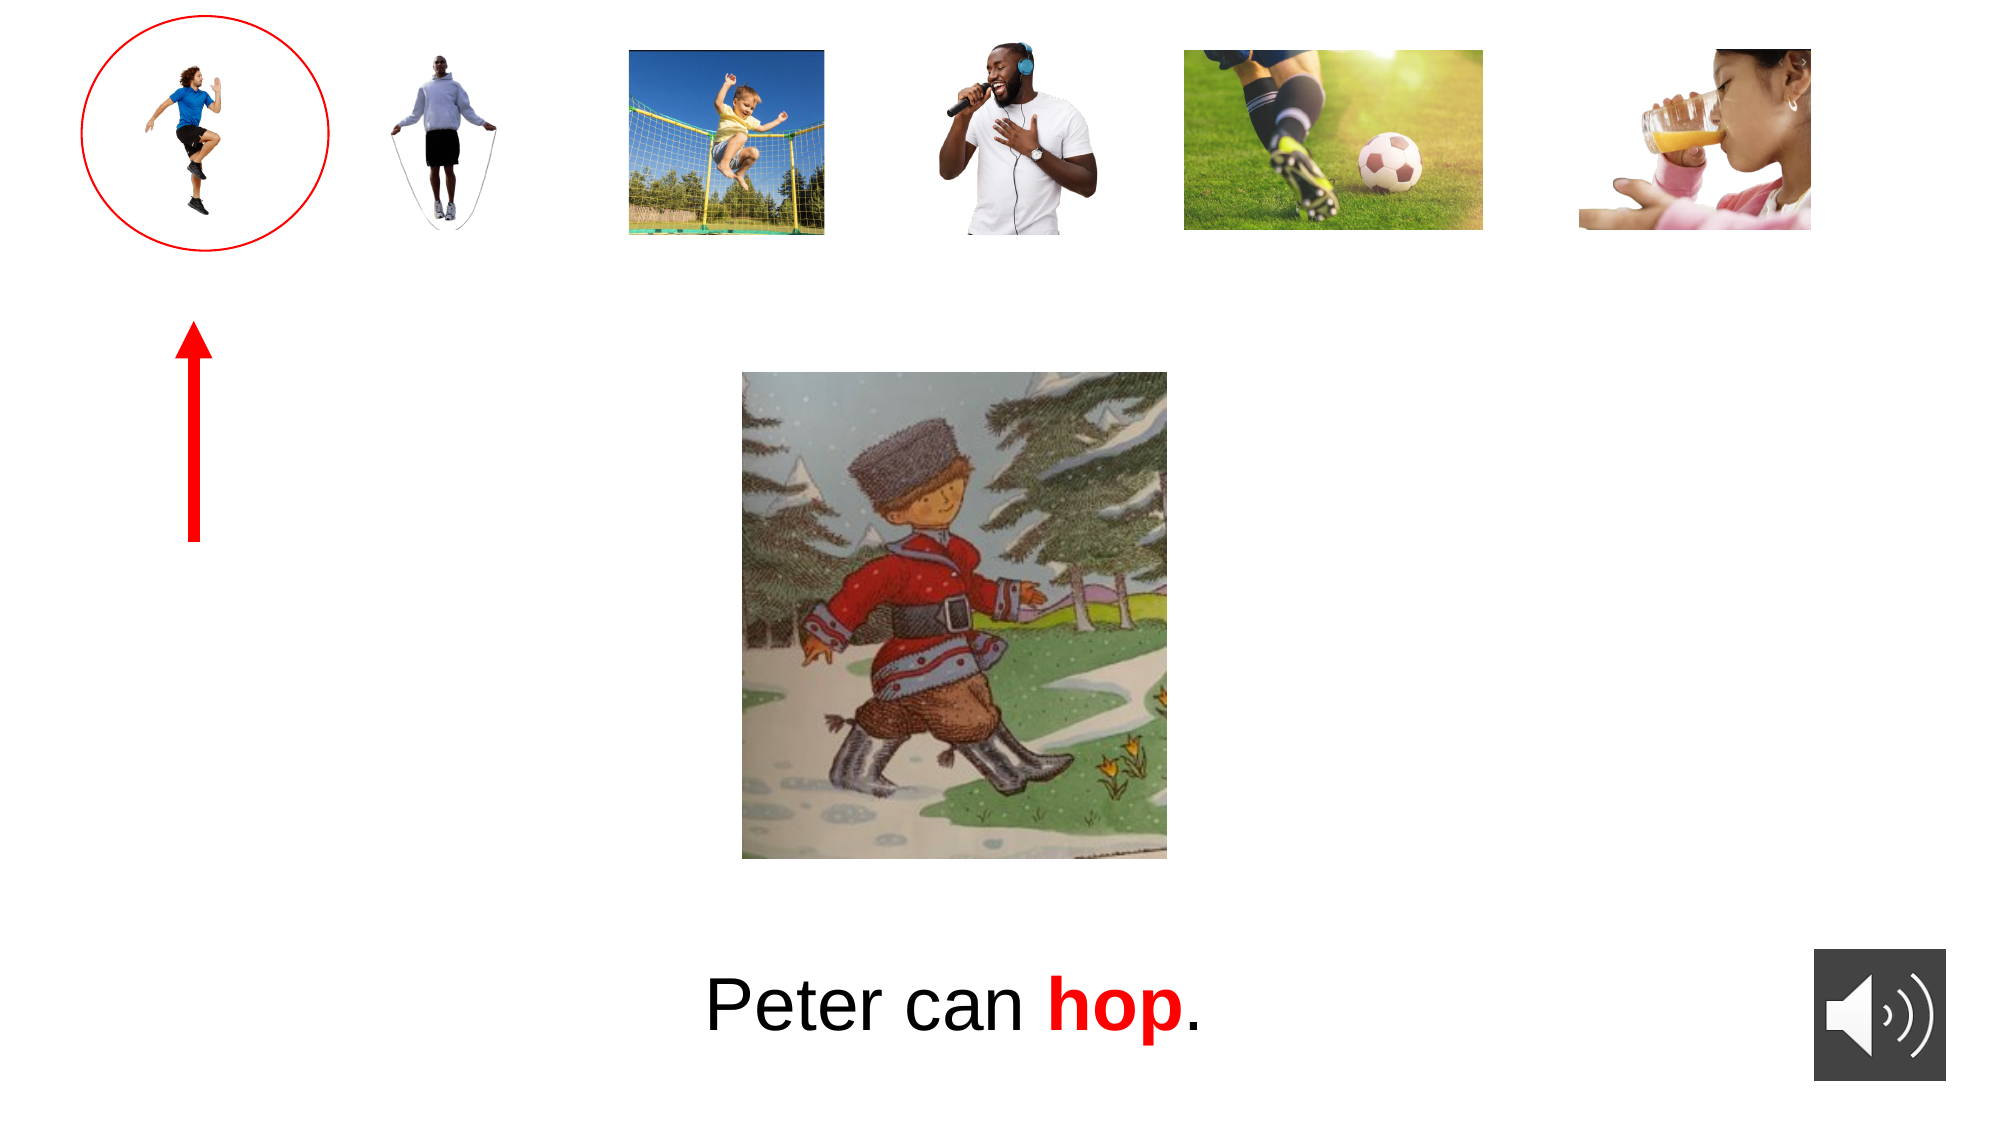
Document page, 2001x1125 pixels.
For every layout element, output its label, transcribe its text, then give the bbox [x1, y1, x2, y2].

picture [367, 55, 508, 230]
picture [1184, 50, 1483, 230]
picture [1579, 49, 1811, 230]
picture [1813, 948, 1947, 1082]
picture [742, 372, 1167, 859]
picture [137, 55, 247, 220]
text_box Peter can hop. [395, 948, 1514, 1054]
text_box [80, 15, 330, 252]
picture [875, 32, 1106, 235]
picture [628, 50, 825, 235]
